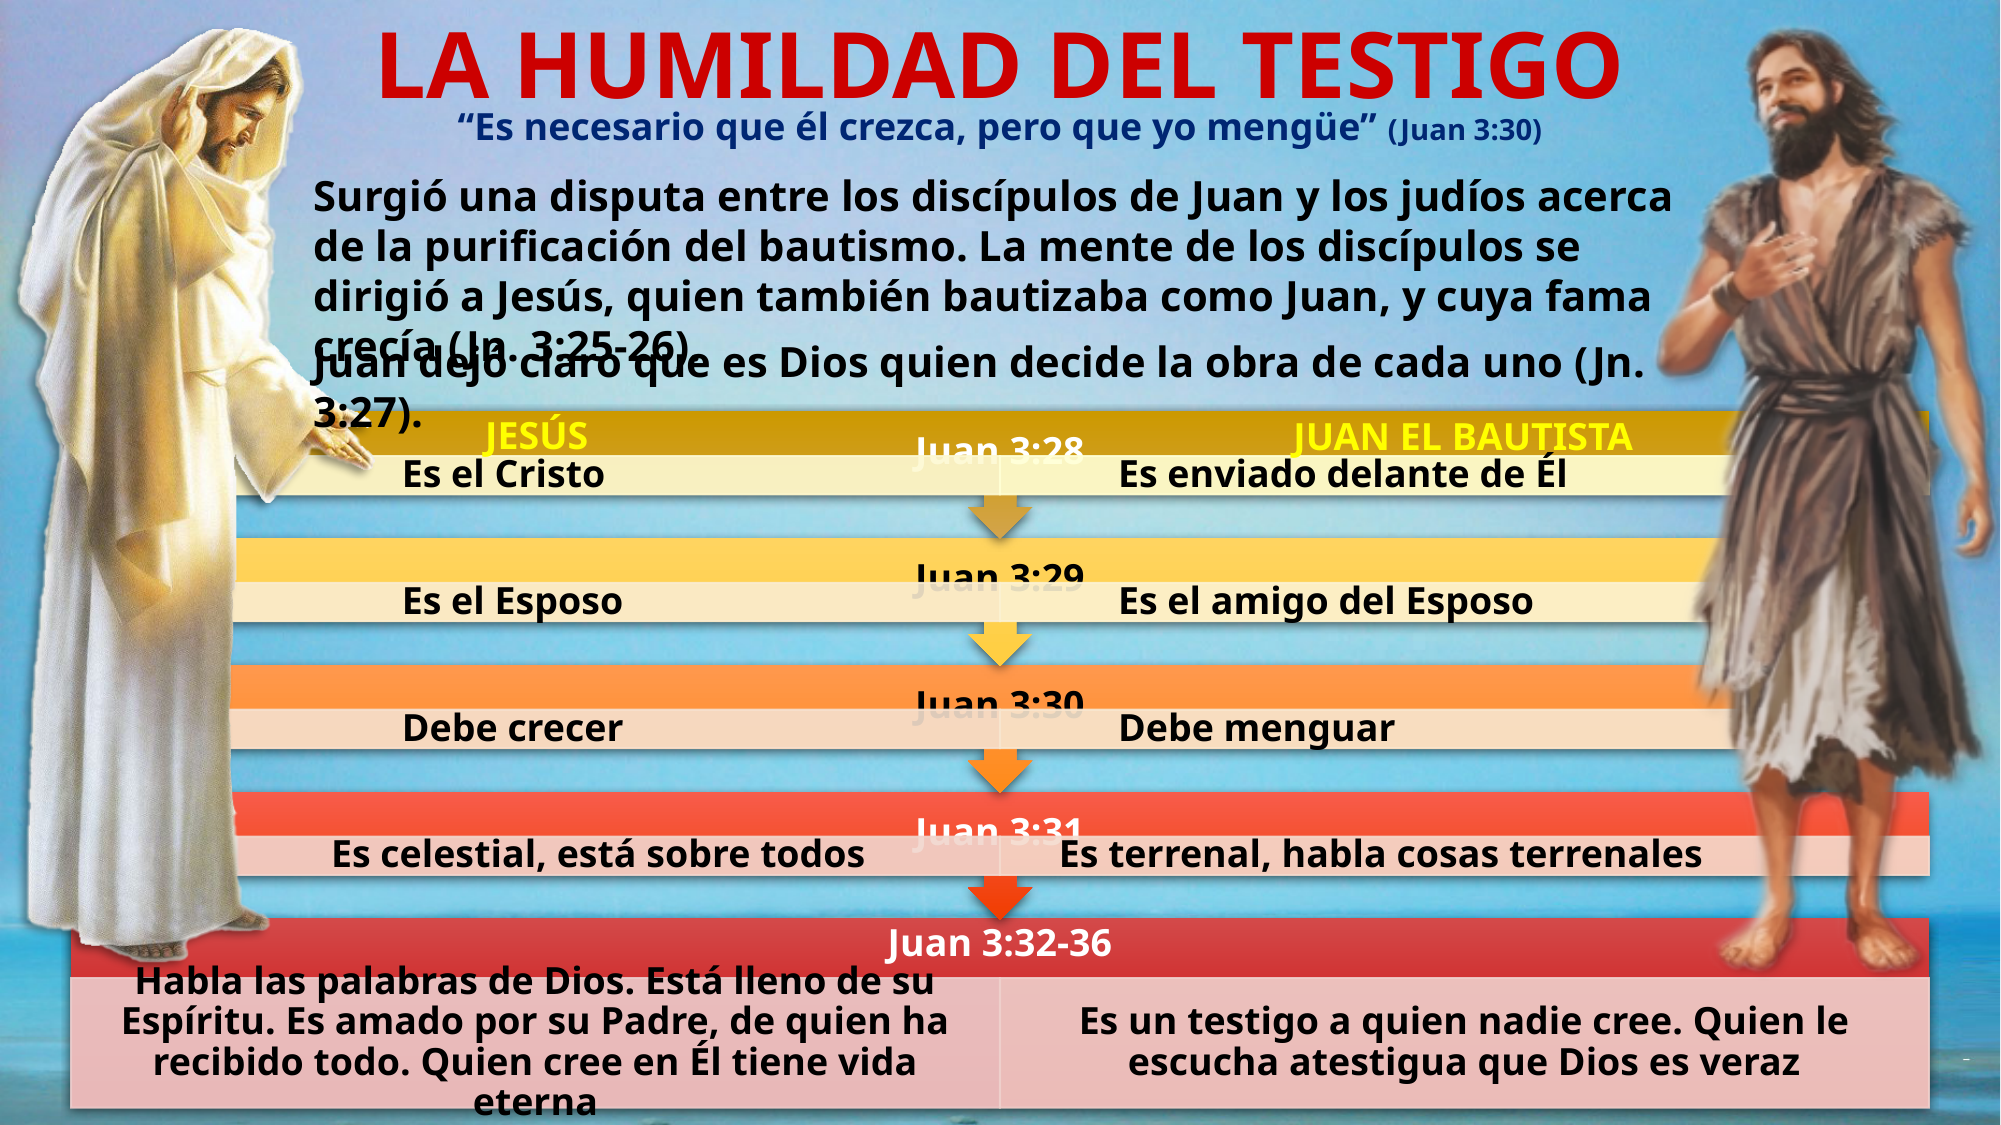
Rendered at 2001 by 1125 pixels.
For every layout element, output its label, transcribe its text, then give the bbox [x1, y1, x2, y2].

text_box Juan dejó claro que es Dios quien decide la obra de cada uno (Jn. 3:27). [375, 328, 1612, 410]
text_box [70, 410, 1930, 1109]
text_box LA HUMILDAD DEL TESTIGO [299, 0, 1612, 95]
picture [0, 0, 2001, 1125]
text_box Surgió una disputa entre los discípulos de Juan y los judíos acerca de la purificación del bautismo. La mente de los discípulos se dirigió a Jesús, quien también bautizaba como Juan, y cuya fama crecía (Jn. 3:25-26). [375, 162, 1612, 328]
text_box “Es necesario que él crezca, pero que yo mengüe” (Juan 3:30) [375, 95, 1611, 156]
